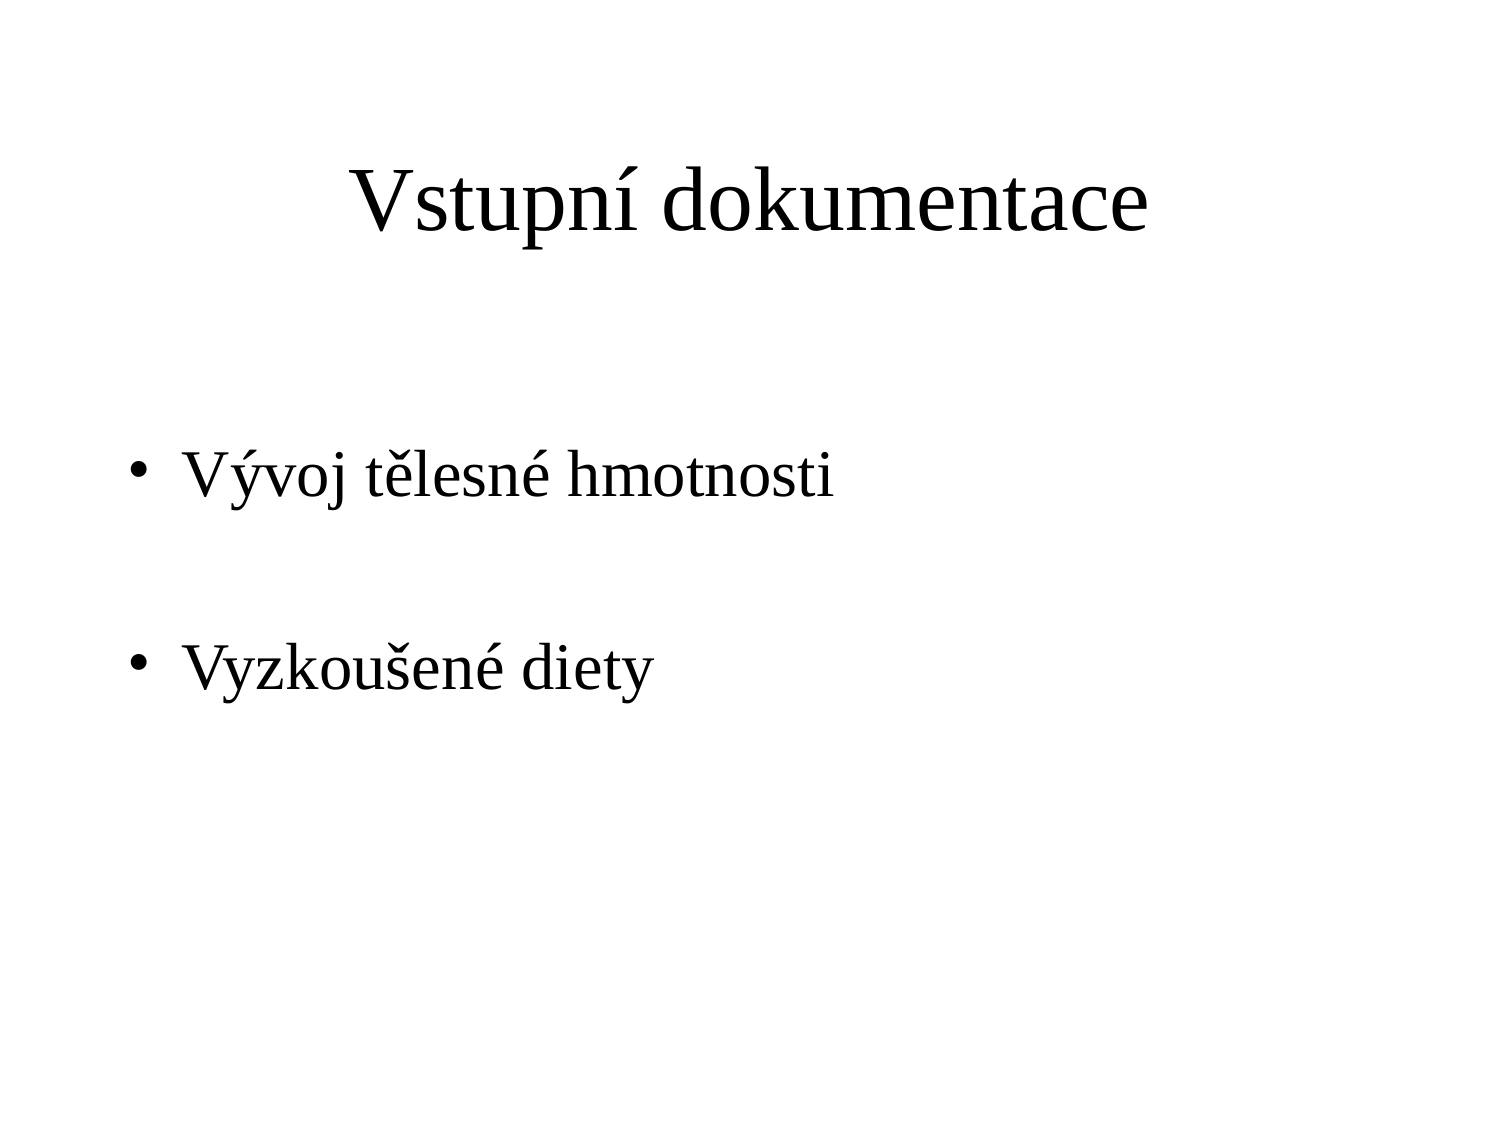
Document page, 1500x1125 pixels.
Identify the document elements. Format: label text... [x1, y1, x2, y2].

list Vývoj tělesné hmotnosti Vyzkoušené diety [112, 324, 1388, 1000]
title Vstupní dokumentace [112, 99, 1388, 288]
